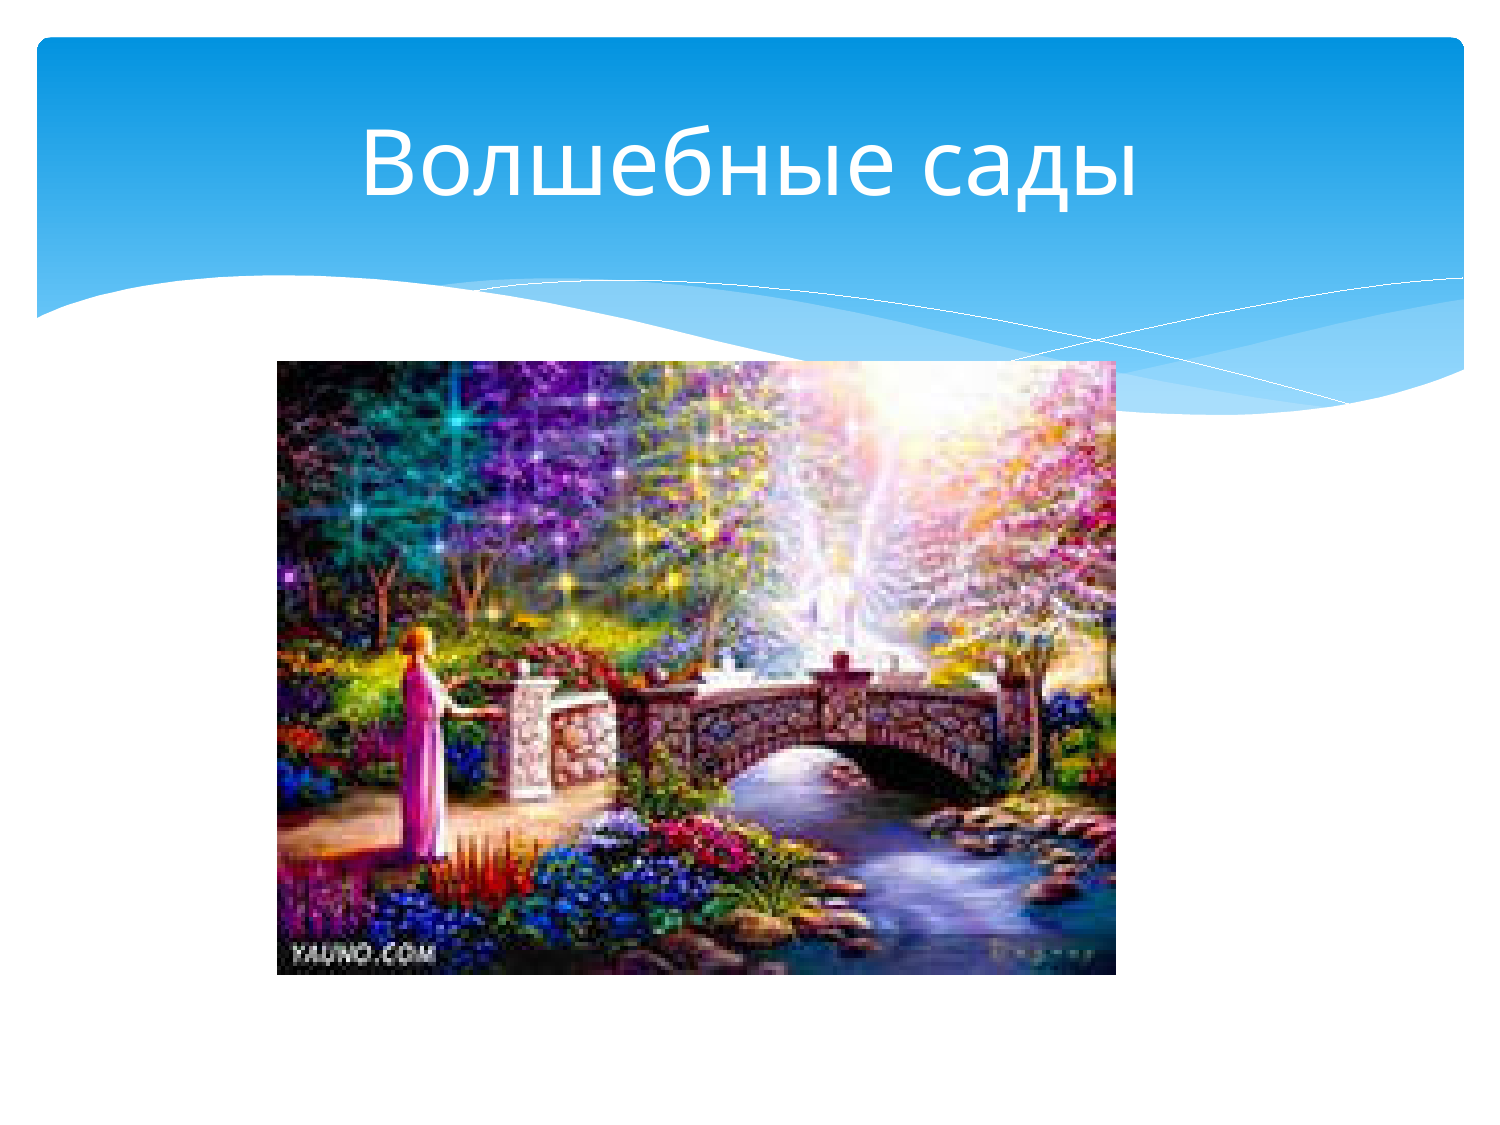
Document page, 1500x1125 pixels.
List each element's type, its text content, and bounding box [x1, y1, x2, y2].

title Волшебные сады [75, 55, 1425, 261]
picture [277, 361, 1116, 976]
